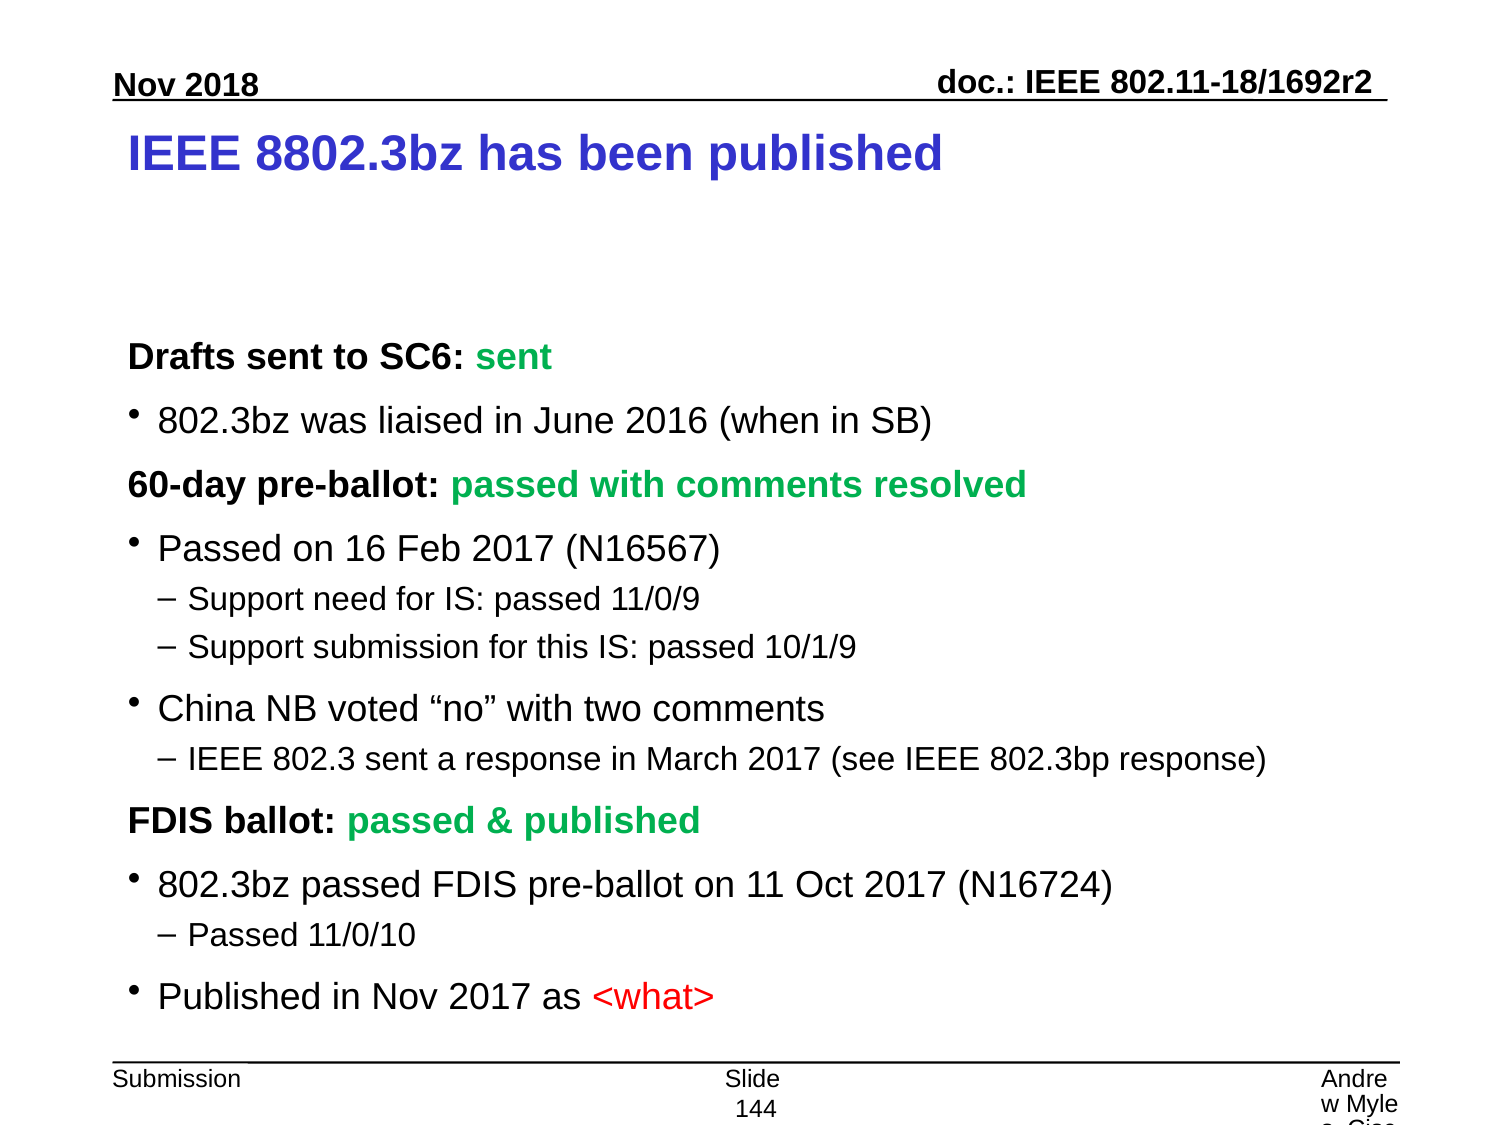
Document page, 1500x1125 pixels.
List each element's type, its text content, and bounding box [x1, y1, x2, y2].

list Drafts sent to SC6: sent 802.3bz was liaised in June 2016 (when in SB) 60-day pre-ballot: passed with comments resolved Passed on 16 Feb 2017 (N16567) Support need for IS: passed 11/0/9 Support submission for this IS: passed 10/1/9 China NB voted “no” with two comments IEEE 802.3 sent a response in March 2017 (see IEEE 802.3bp response) FDIS ballot: passed & published 802.3bz passed FDIS pre-ballot on 11 Oct 2017 (N16724) Passed 11/0/10 Published in Nov 2017 as <what> [112, 324, 1388, 1000]
title IEEE 8802.3bz has been published [112, 112, 1388, 288]
footer Andrew Myles, Cisco [1320, 1061, 1402, 1093]
slide_number Slide 144 [709, 1061, 803, 1093]
